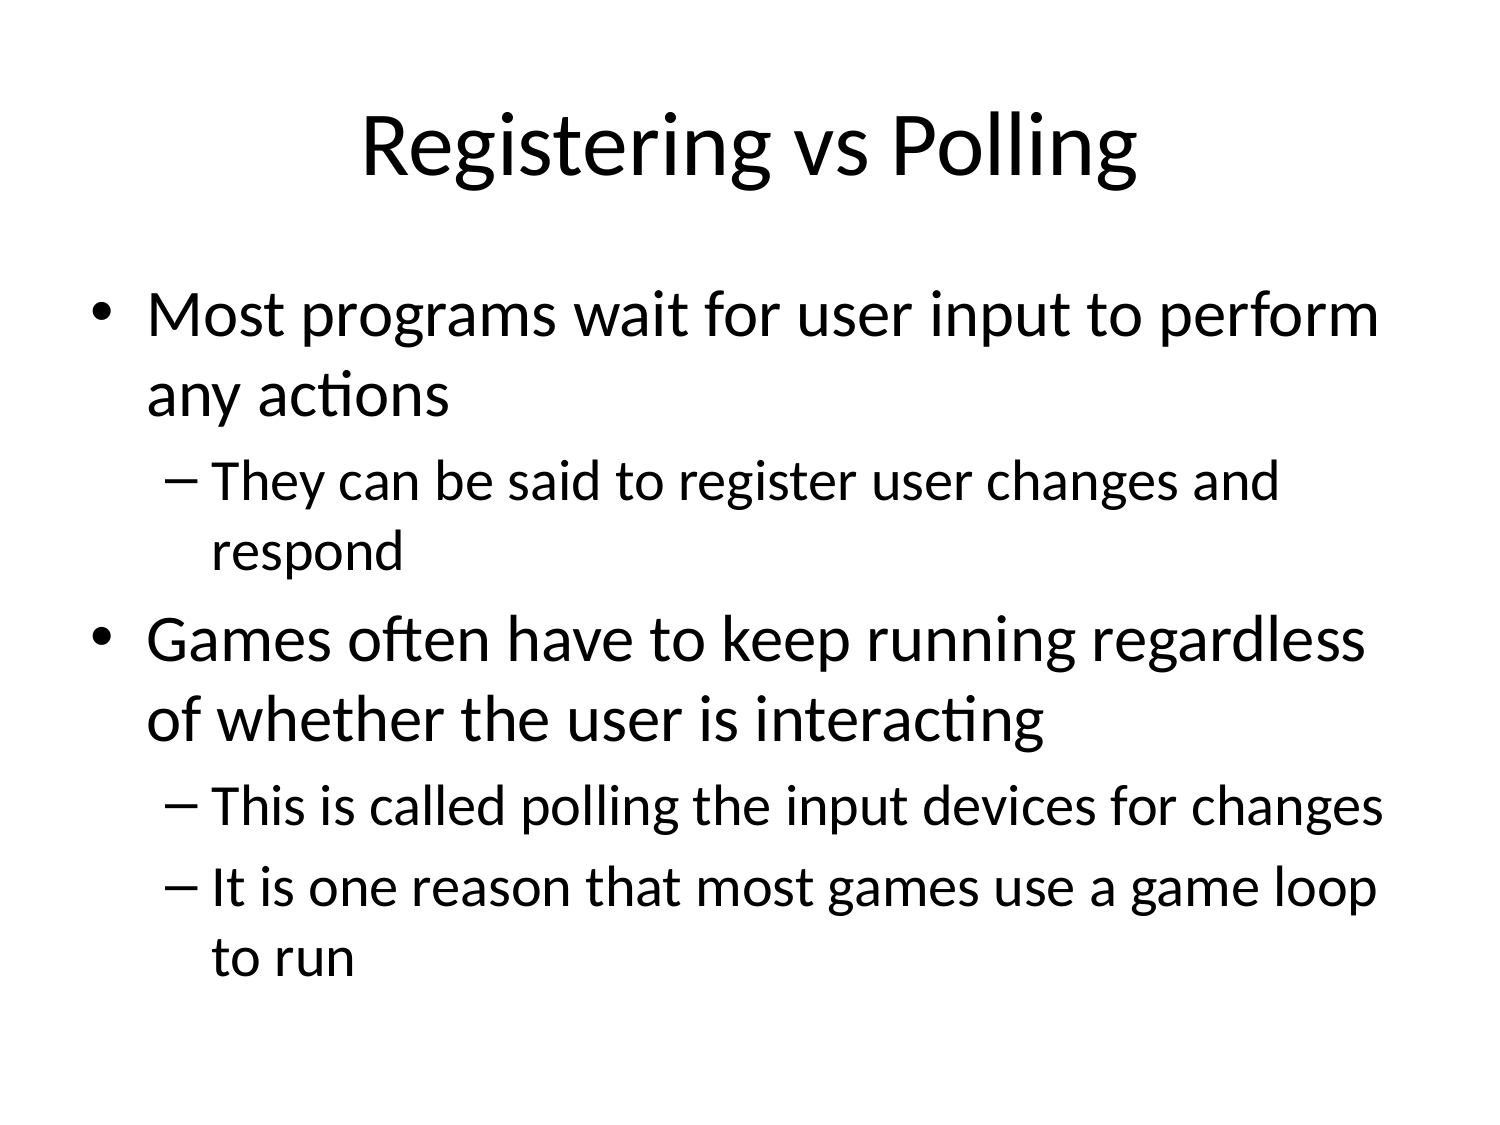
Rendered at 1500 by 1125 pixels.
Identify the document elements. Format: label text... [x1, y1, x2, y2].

title Registering vs Polling [75, 45, 1425, 233]
list Most programs wait for user input to perform any actions They can be said to register user changes and respond Games often have to keep running regardless of whether the user is interacting This is called polling the input devices for changes It is one reason that most games use a game loop to run [75, 262, 1425, 1005]
